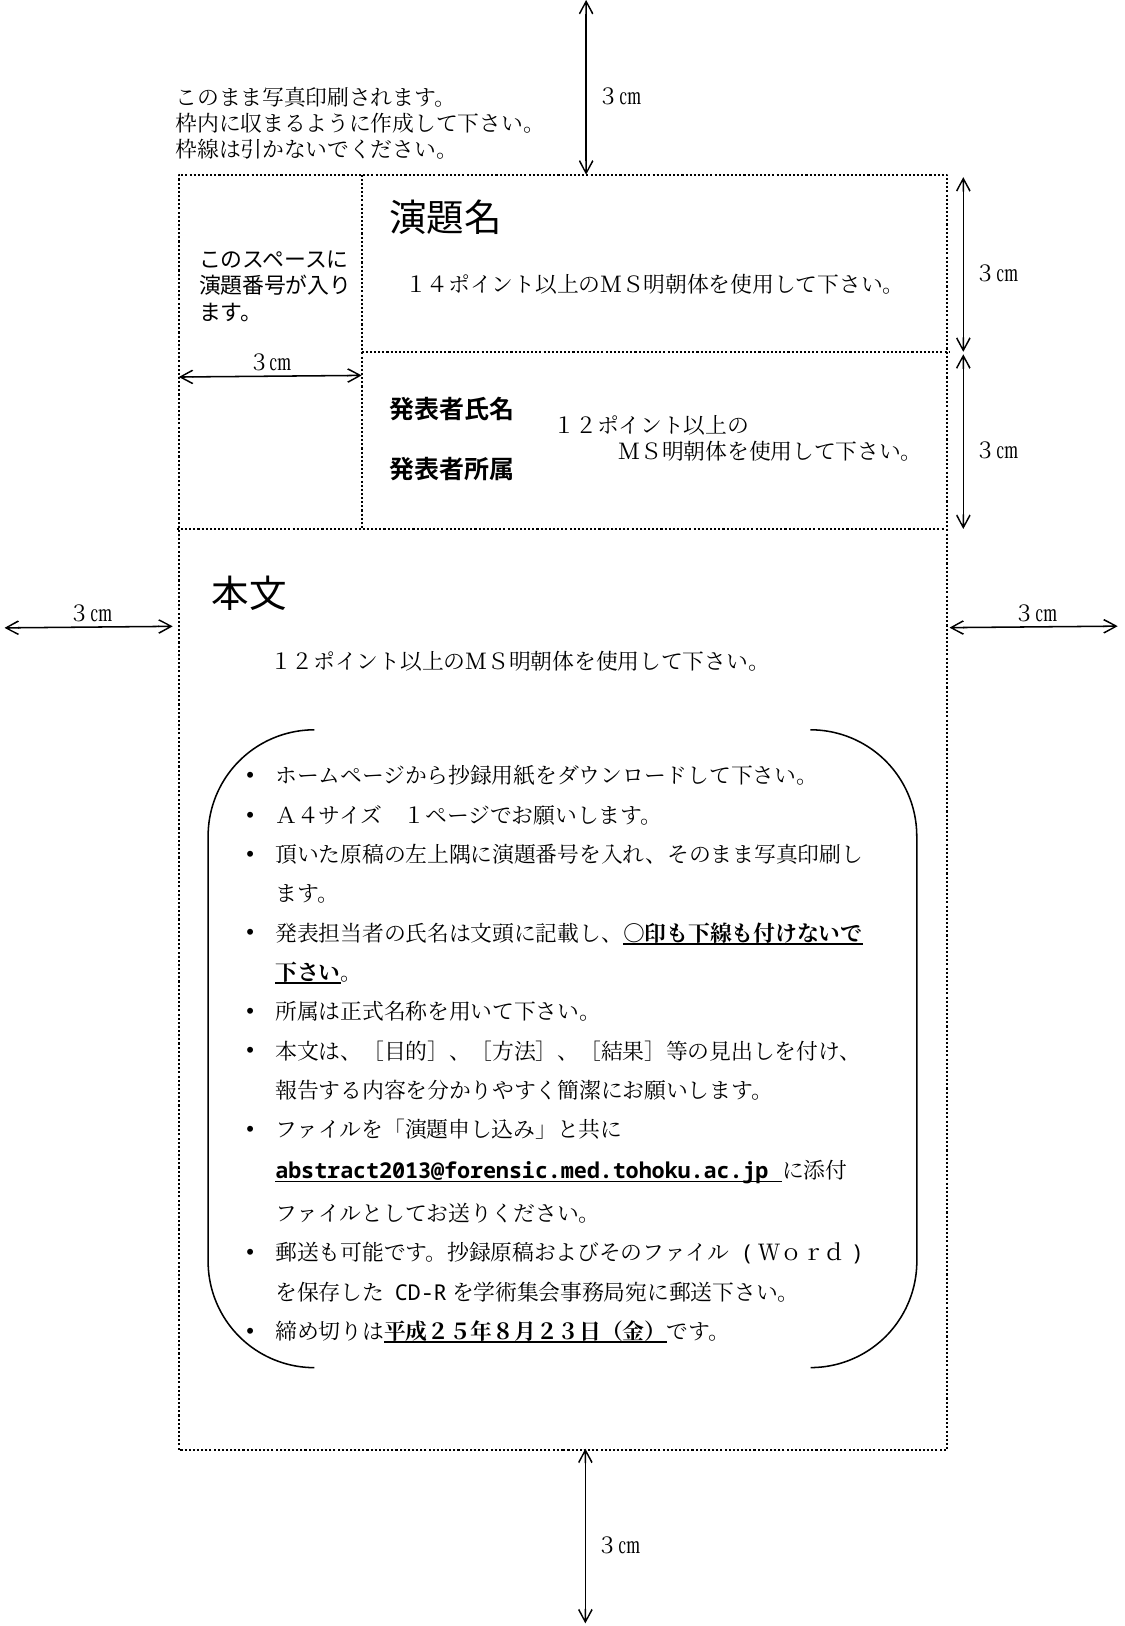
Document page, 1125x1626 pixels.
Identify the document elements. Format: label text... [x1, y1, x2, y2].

text_box このスペースに演題番号が入ります。 [184, 238, 357, 332]
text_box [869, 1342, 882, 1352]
text_box ３㎝ [590, 75, 657, 117]
text_box このスペースに演題番号が入ります。 [367, 238, 374, 332]
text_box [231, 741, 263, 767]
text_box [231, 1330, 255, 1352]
text_box １２ポイント以上のＭＳ明朝体を使用して下さい。 [255, 640, 823, 682]
text_box ３㎝ [233, 341, 307, 373]
text_box [207, 729, 918, 1369]
text_box ３㎝ [999, 592, 1073, 624]
text_box 本文 [196, 562, 302, 623]
text_box 発表者氏名 発表者所属 [374, 386, 530, 491]
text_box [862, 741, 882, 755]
text_box 演題名 [374, 186, 517, 247]
text_box １２ポイント以上の ＭＳ明朝体を使用して下さい。 [538, 404, 951, 472]
text_box [363, 172, 949, 351]
text_box ３㎝ [968, 252, 1034, 294]
text_box １４ポイント以上のＭＳ明朝体を使用して下さい。 [390, 262, 905, 304]
text_box [177, 172, 361, 375]
text_box ３㎝ [968, 429, 1034, 471]
text_box ３㎝ [54, 592, 128, 624]
text_box ３㎝ [590, 1524, 656, 1566]
text_box このまま写真印刷されます。 枠内に収まるように作成して下さい。 枠線は引かないでください。 [160, 76, 563, 170]
text_box [177, 360, 949, 1452]
